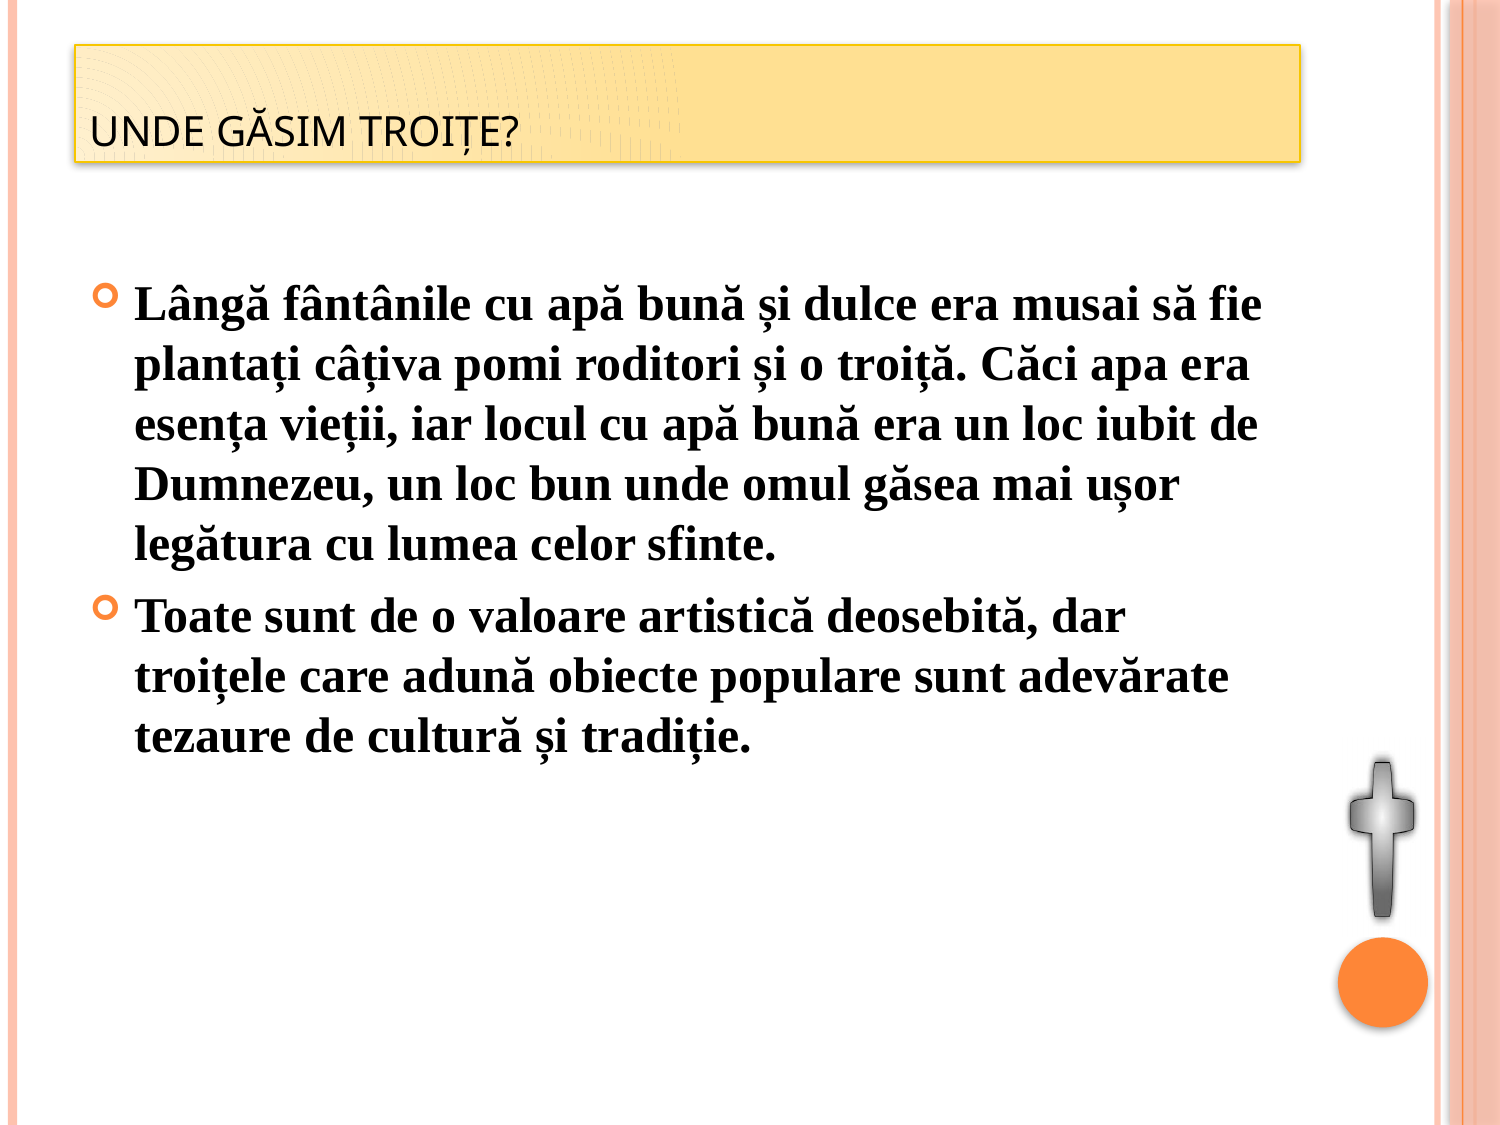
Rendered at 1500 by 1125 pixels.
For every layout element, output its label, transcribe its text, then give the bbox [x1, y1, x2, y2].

title UNDE GĂSIM TROIȚE? [74, 44, 1301, 163]
picture [1336, 736, 1427, 938]
list Lângă fântânile cu apă bună și dulce era musai să fie plantați câțiva pomi roditori și o troiță. Căci apa era esența vieții, iar locul cu apă bună era un loc iubit de Dumnezeu, un loc bun unde omul găsea mai ușor legătura cu lumea celor sfinte. Toate sunt de o valoare artistică deosebită, dar troițele care adună obiecte populare sunt adevărate tezaure de cultură și tradiție. [75, 262, 1300, 1062]
